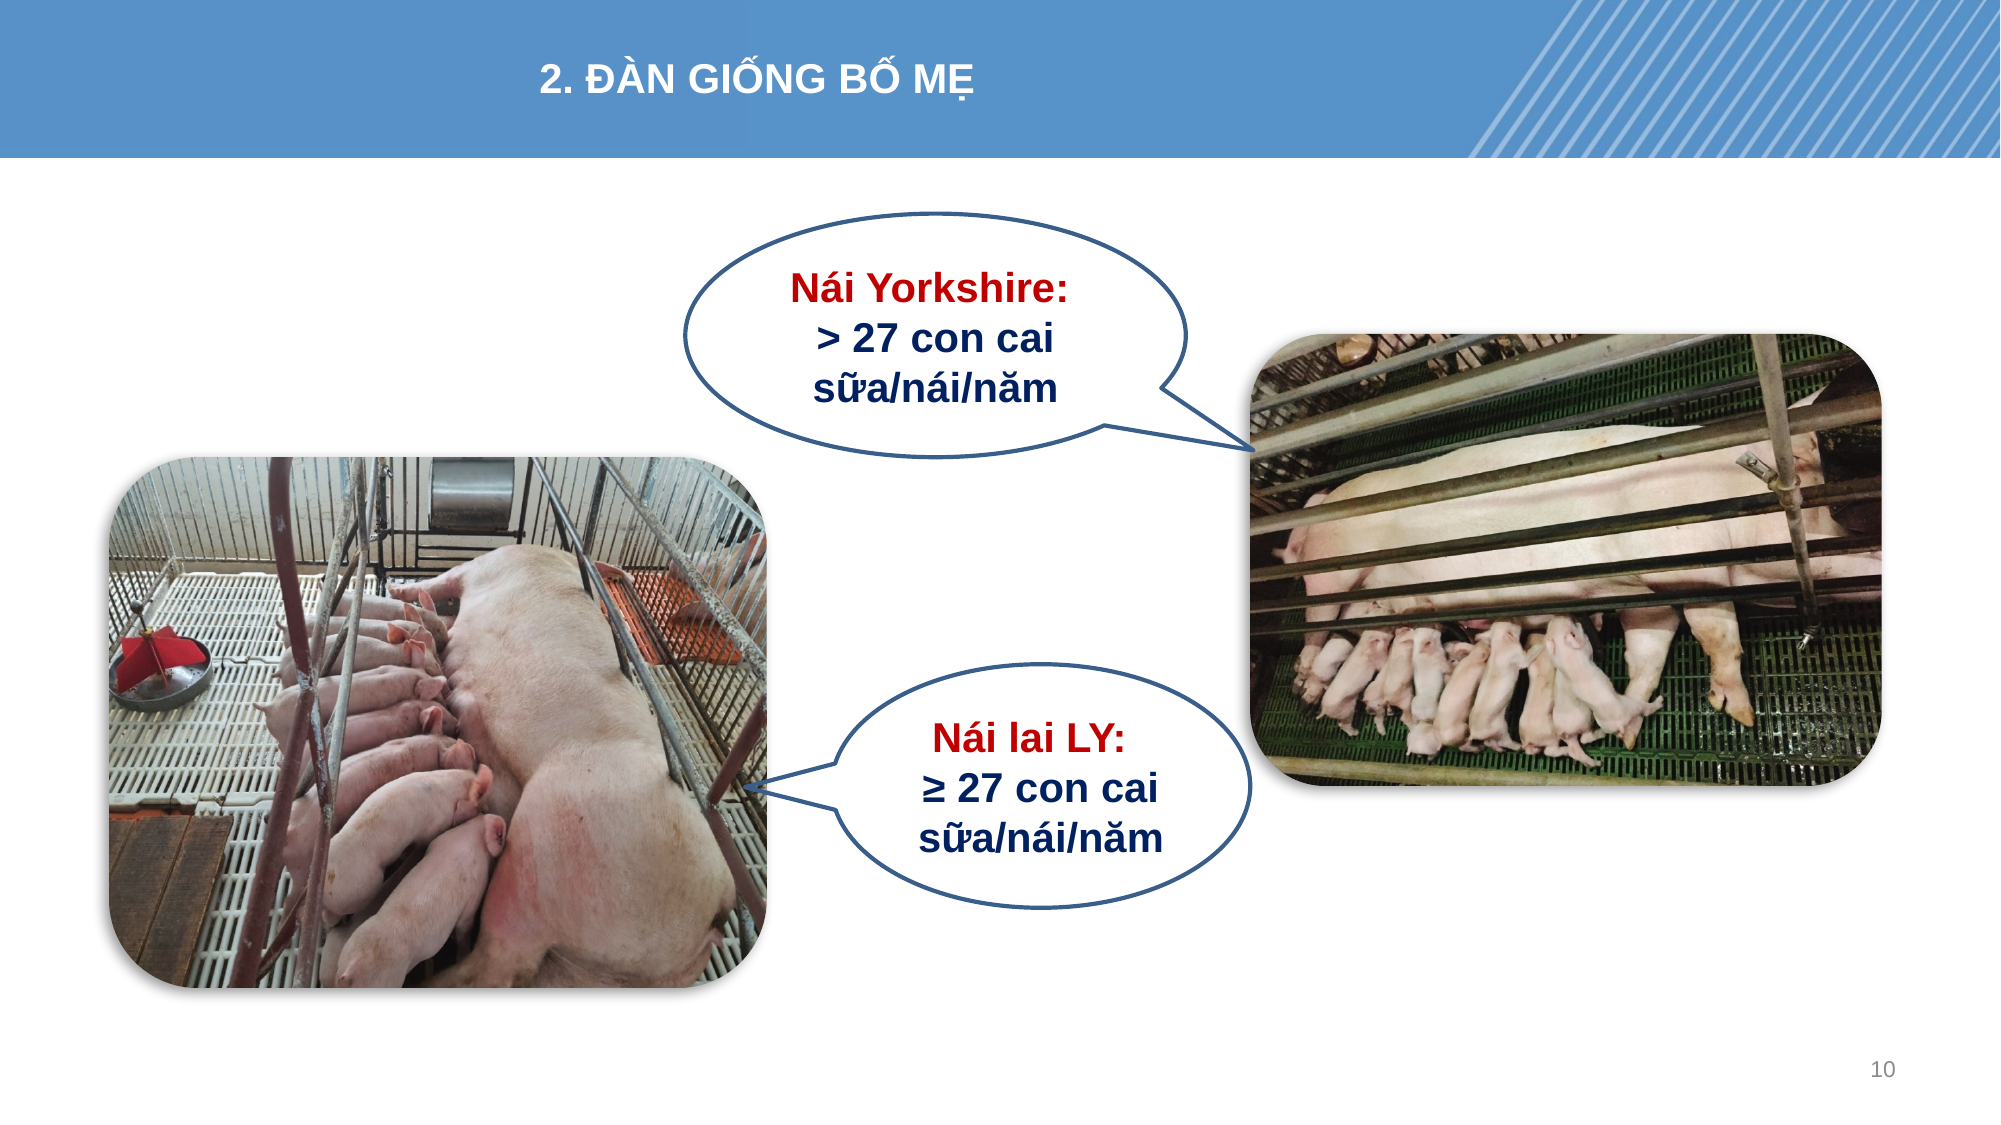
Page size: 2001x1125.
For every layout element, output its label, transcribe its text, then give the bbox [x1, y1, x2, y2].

text_box Nái Yorkshire: > 27 con cai sữa/nái/năm [685, 213, 1250, 458]
picture [108, 457, 767, 989]
picture [1250, 333, 1882, 786]
text_box 10 [1820, 1025, 1911, 1112]
picture [0, 0, 2001, 158]
text_box Nái lai LY: \ ≥ 27 con cai sữa/nái/năm [767, 664, 1251, 908]
text_box 2. ĐÀN GIỐNG BỐ MẸ [109, 44, 1268, 110]
